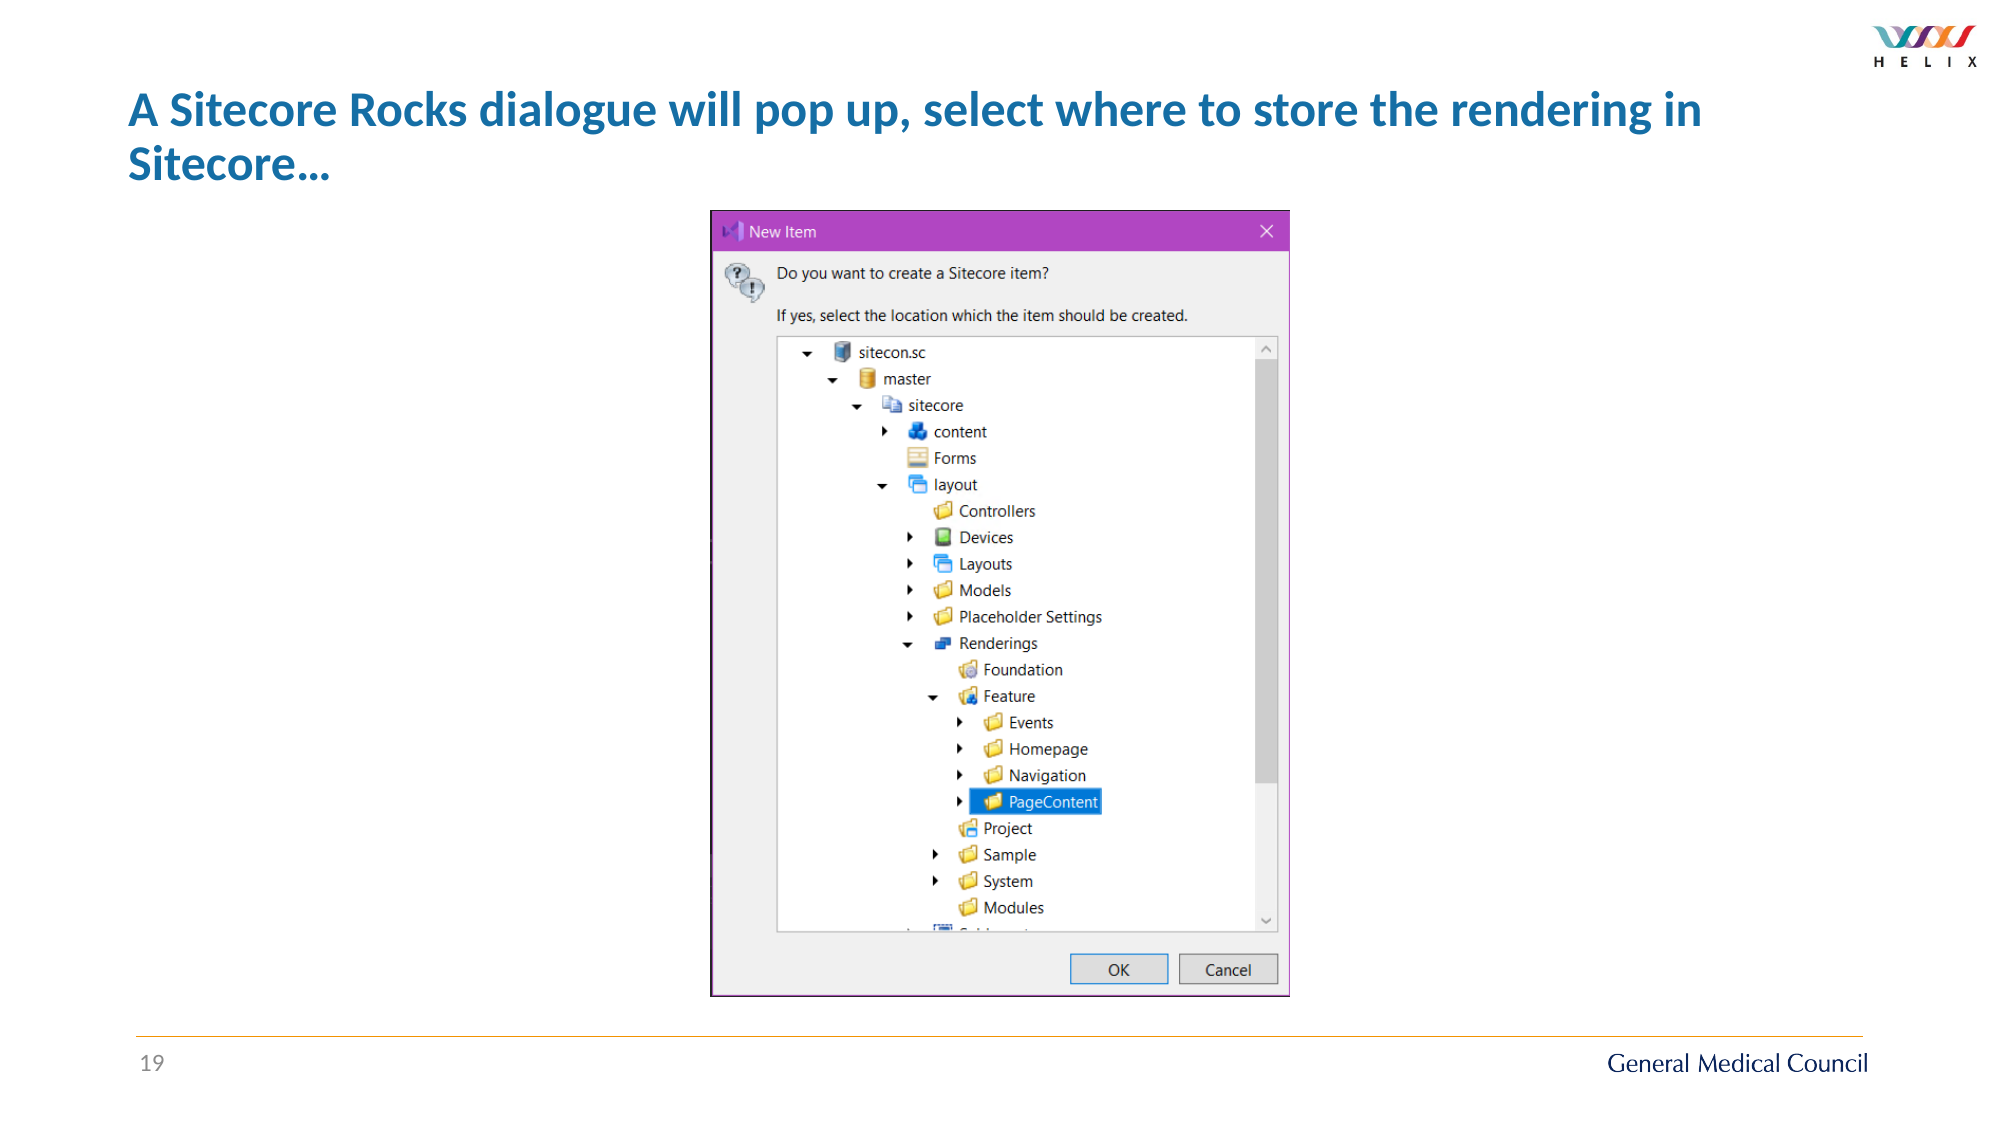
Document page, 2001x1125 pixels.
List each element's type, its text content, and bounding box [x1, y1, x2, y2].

list A Sitecore Rocks dialogue will pop up, select where to store the rendering in Sitecore… [113, 76, 1864, 152]
picture [1863, 11, 2000, 77]
slide_number 19 [124, 1042, 198, 1081]
picture [1604, 1050, 1871, 1075]
picture [709, 210, 1290, 997]
